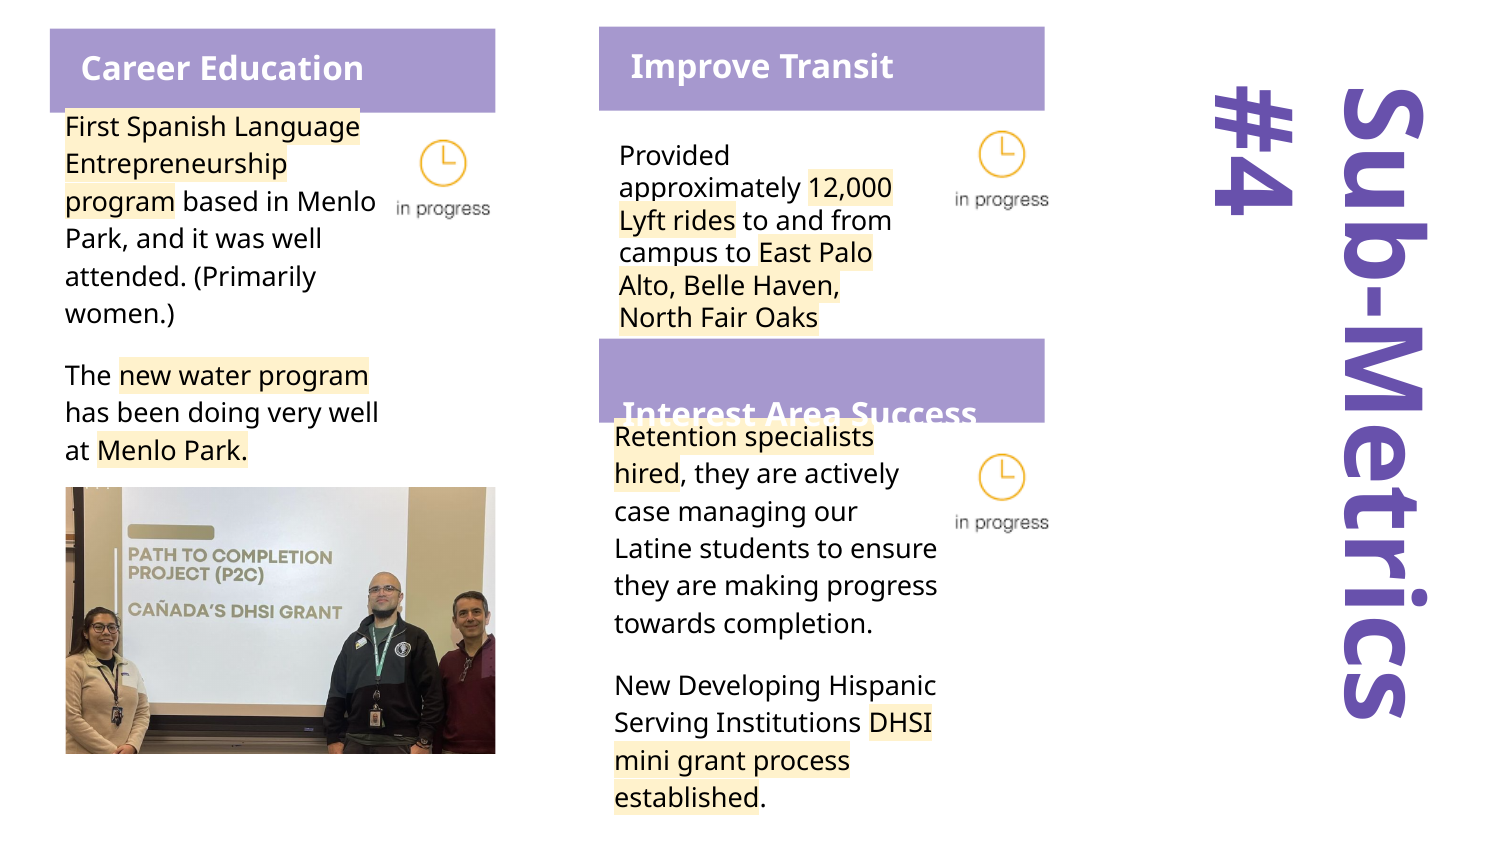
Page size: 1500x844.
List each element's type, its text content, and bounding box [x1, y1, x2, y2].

title Sub-Metrics #4 [1224, 69, 1364, 776]
text_box [599, 338, 1045, 399]
picture [65, 487, 496, 754]
title Interest Area Success [607, 385, 1149, 449]
subtitle Provided approximately 12,000 Lyft rides to and from campus to East Palo Alto, Belle Haven, North Fair Oaks [603, 123, 918, 314]
text_box [49, 28, 496, 89]
picture [948, 115, 1055, 221]
subtitle Retention specialists hired, they are actively case managing our Latine students to ensure they are making progress towards completion. New Developing Hispanic Serving Institutions DHSI mini grant process established. [599, 399, 956, 583]
picture [948, 438, 1055, 544]
picture [389, 124, 496, 230]
title Improve Transit [615, 37, 980, 101]
text_box [406, 103, 496, 113]
text_box [599, 26, 1045, 111]
title Career Education [65, 39, 496, 103]
subtitle First Spanish Language Entrepreneurship program based in Menlo Park, and it was well attended. (Primarily women.) The new water program has been doing very well at Menlo Park. [49, 89, 406, 273]
